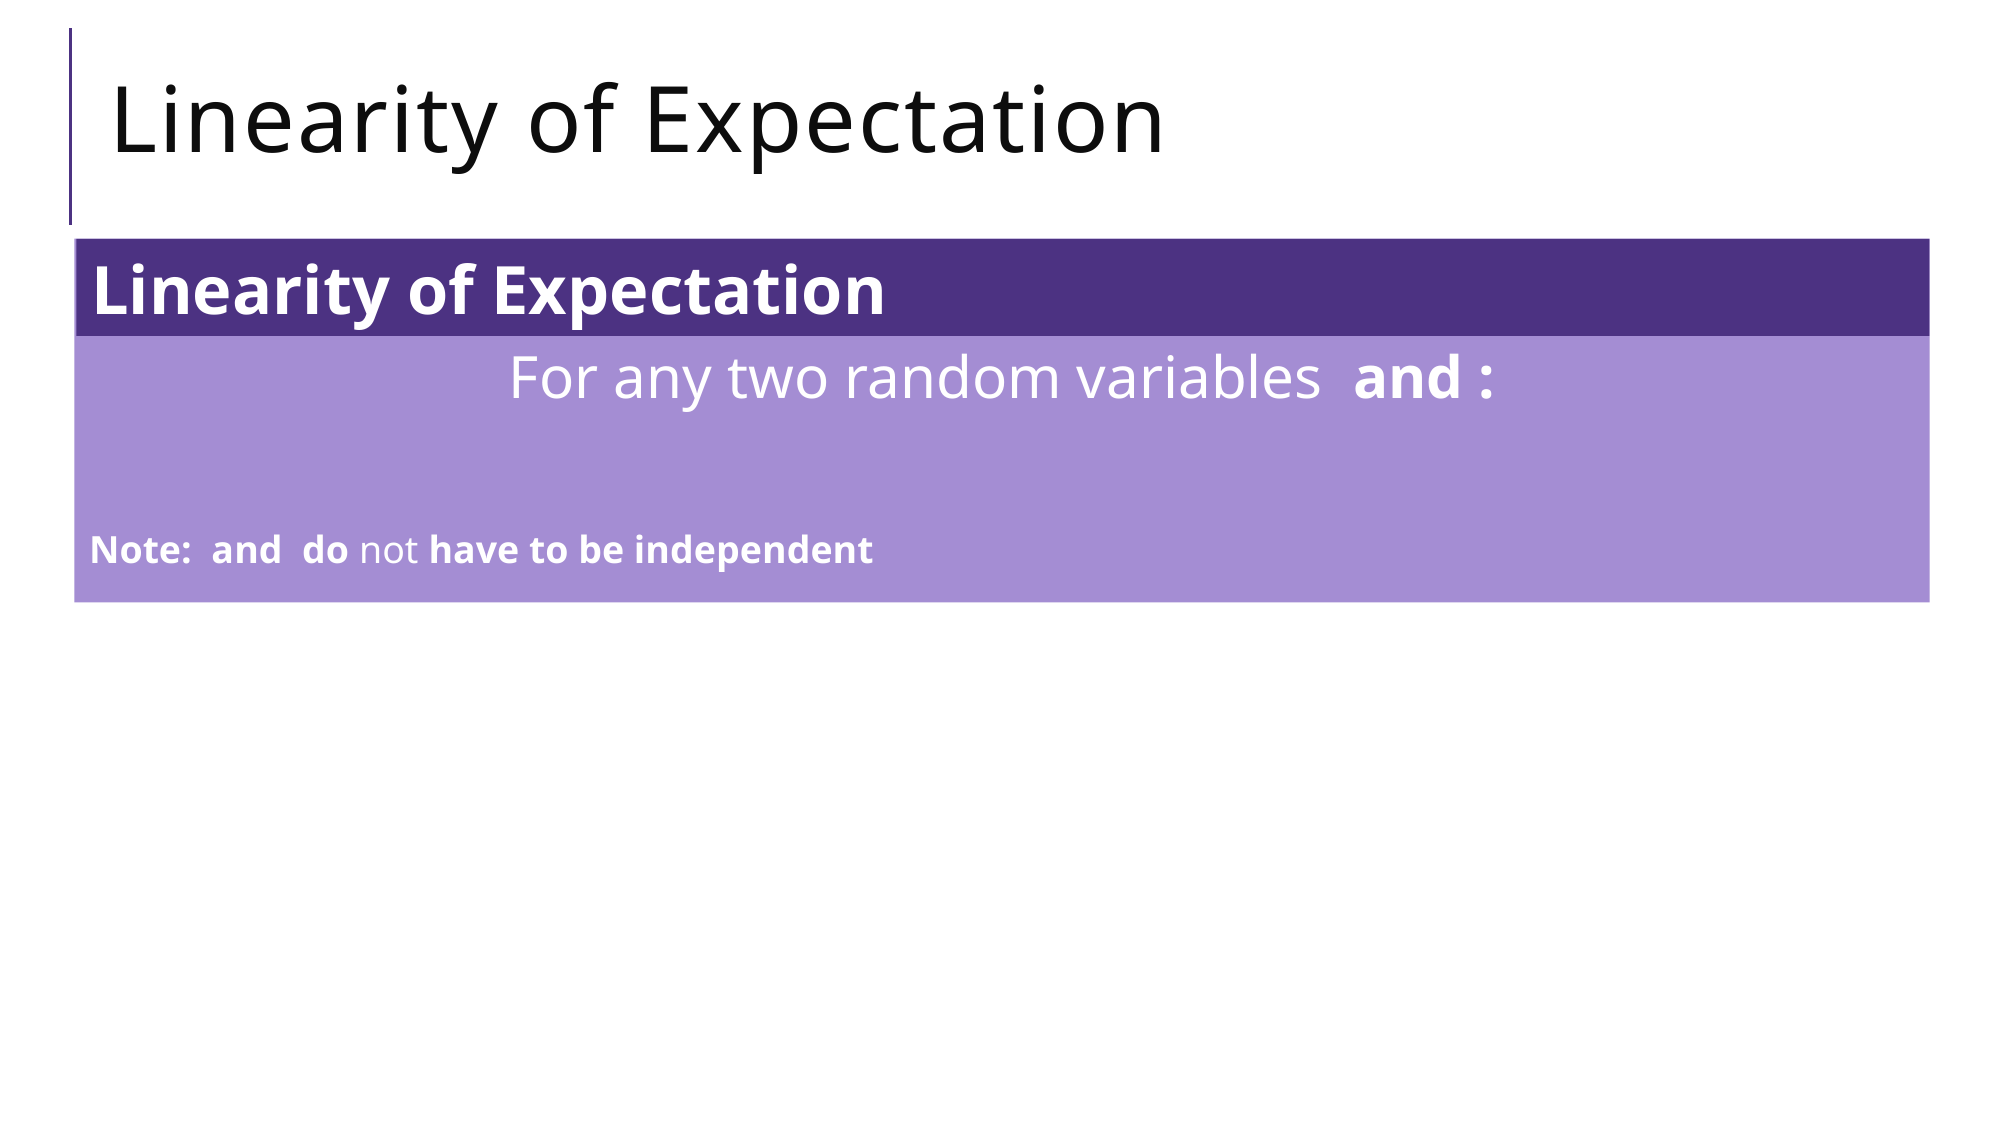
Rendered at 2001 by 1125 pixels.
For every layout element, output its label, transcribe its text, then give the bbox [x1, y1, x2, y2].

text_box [74, 238, 1930, 603]
title Linearity of Expectation [94, 43, 1930, 210]
